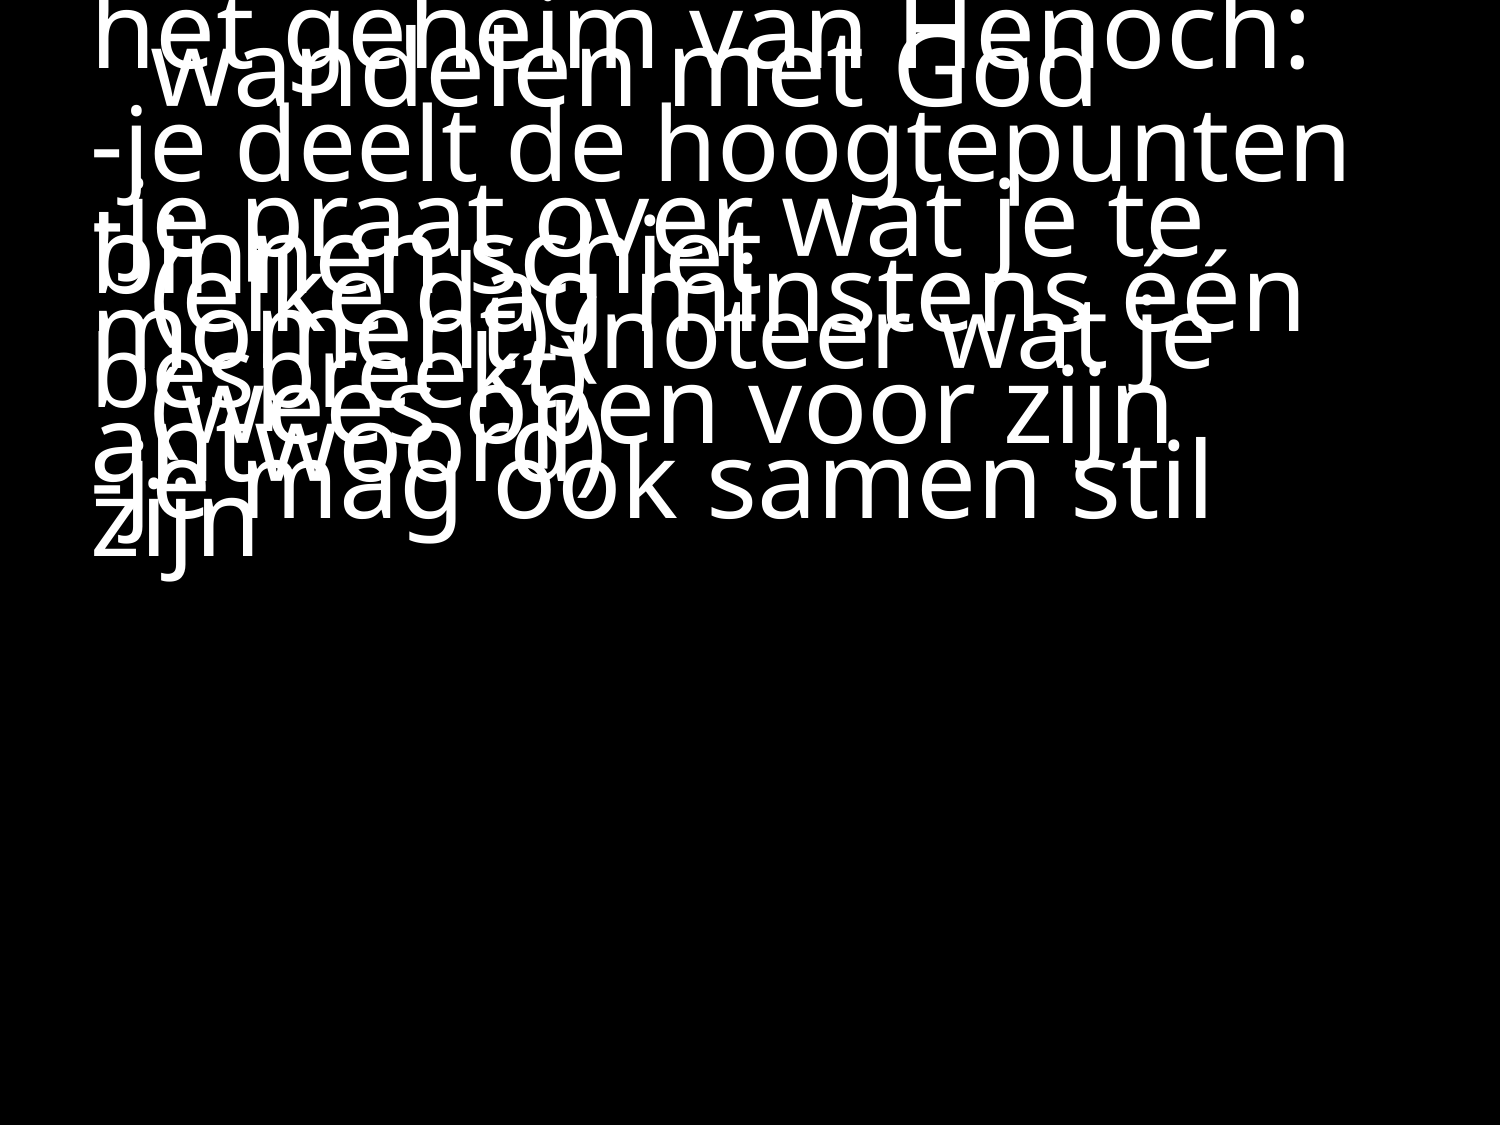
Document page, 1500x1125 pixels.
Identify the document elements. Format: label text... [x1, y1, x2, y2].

list het geheim van Henoch: wandelen met God -je deelt de hoogtepunten -je praat over wat je te binnen schiet (elke dag minstens één moment) (noteer wat je bespreekt) (wees open voor zijn antwoord) -je mag ook samen stil zijn [75, 45, 1425, 1005]
